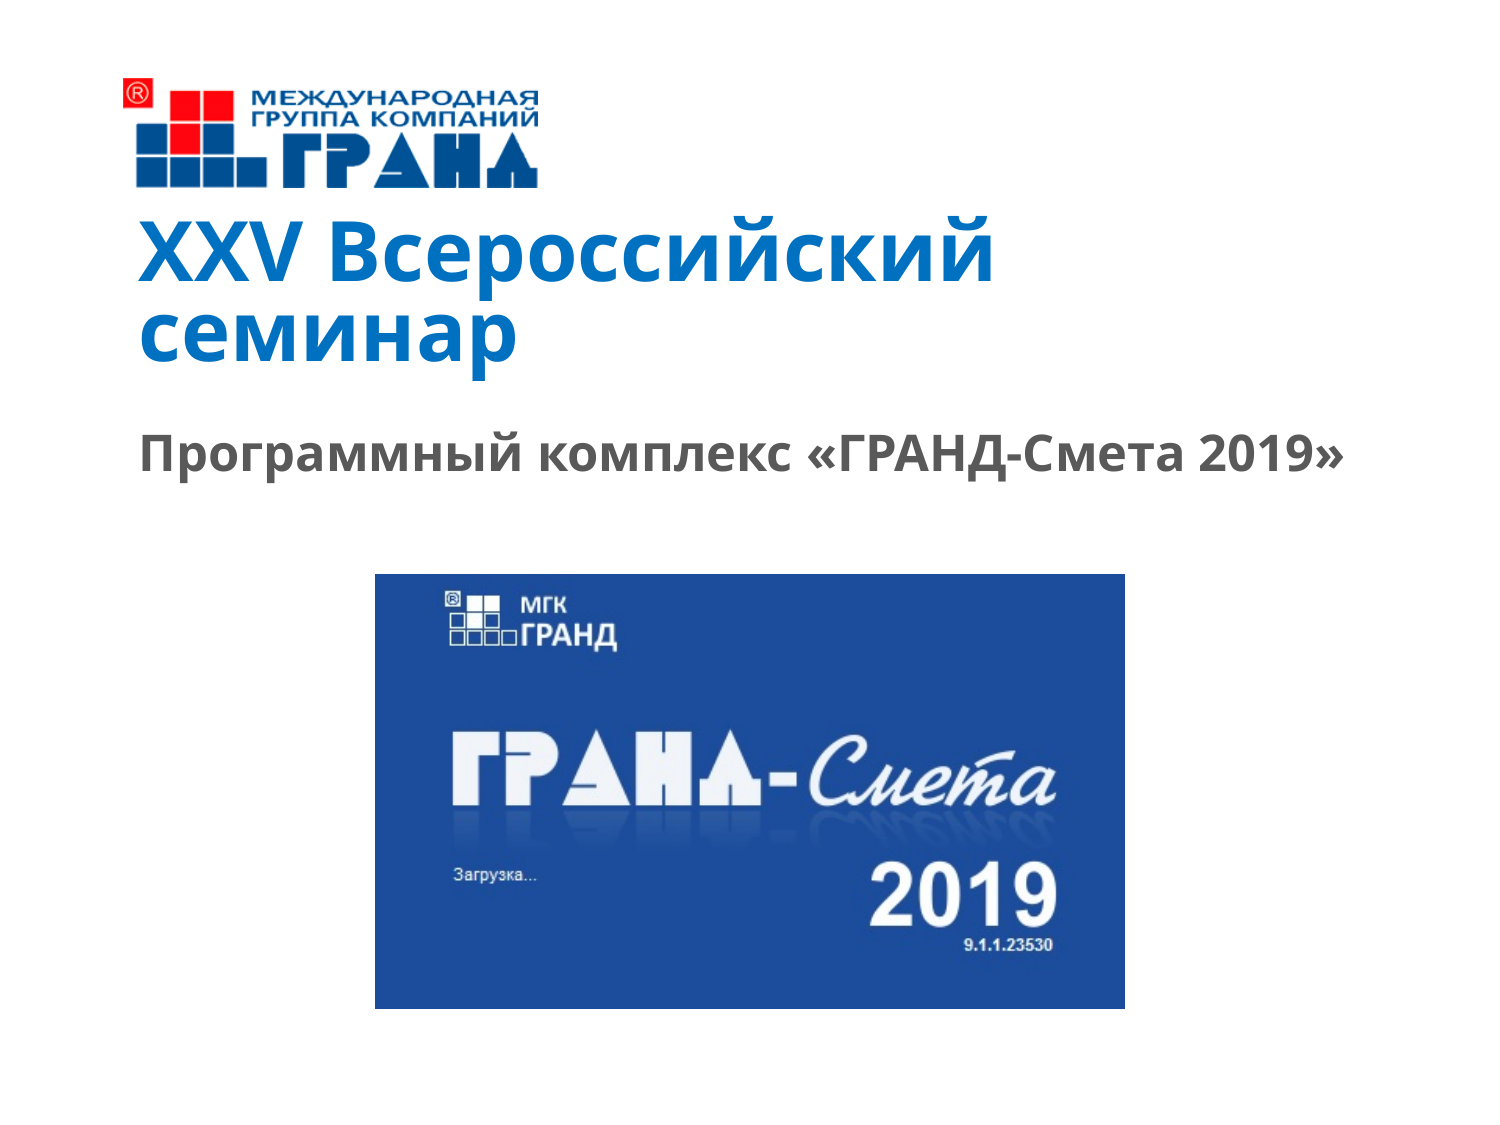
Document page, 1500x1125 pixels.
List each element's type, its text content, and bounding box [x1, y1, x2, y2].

picture [374, 574, 1125, 1009]
subtitle Программный комплекс «ГРАНД-Смета 2019» [123, 420, 1369, 504]
title XXV Всероссийский семинар [123, 90, 1388, 386]
picture [123, 78, 538, 188]
